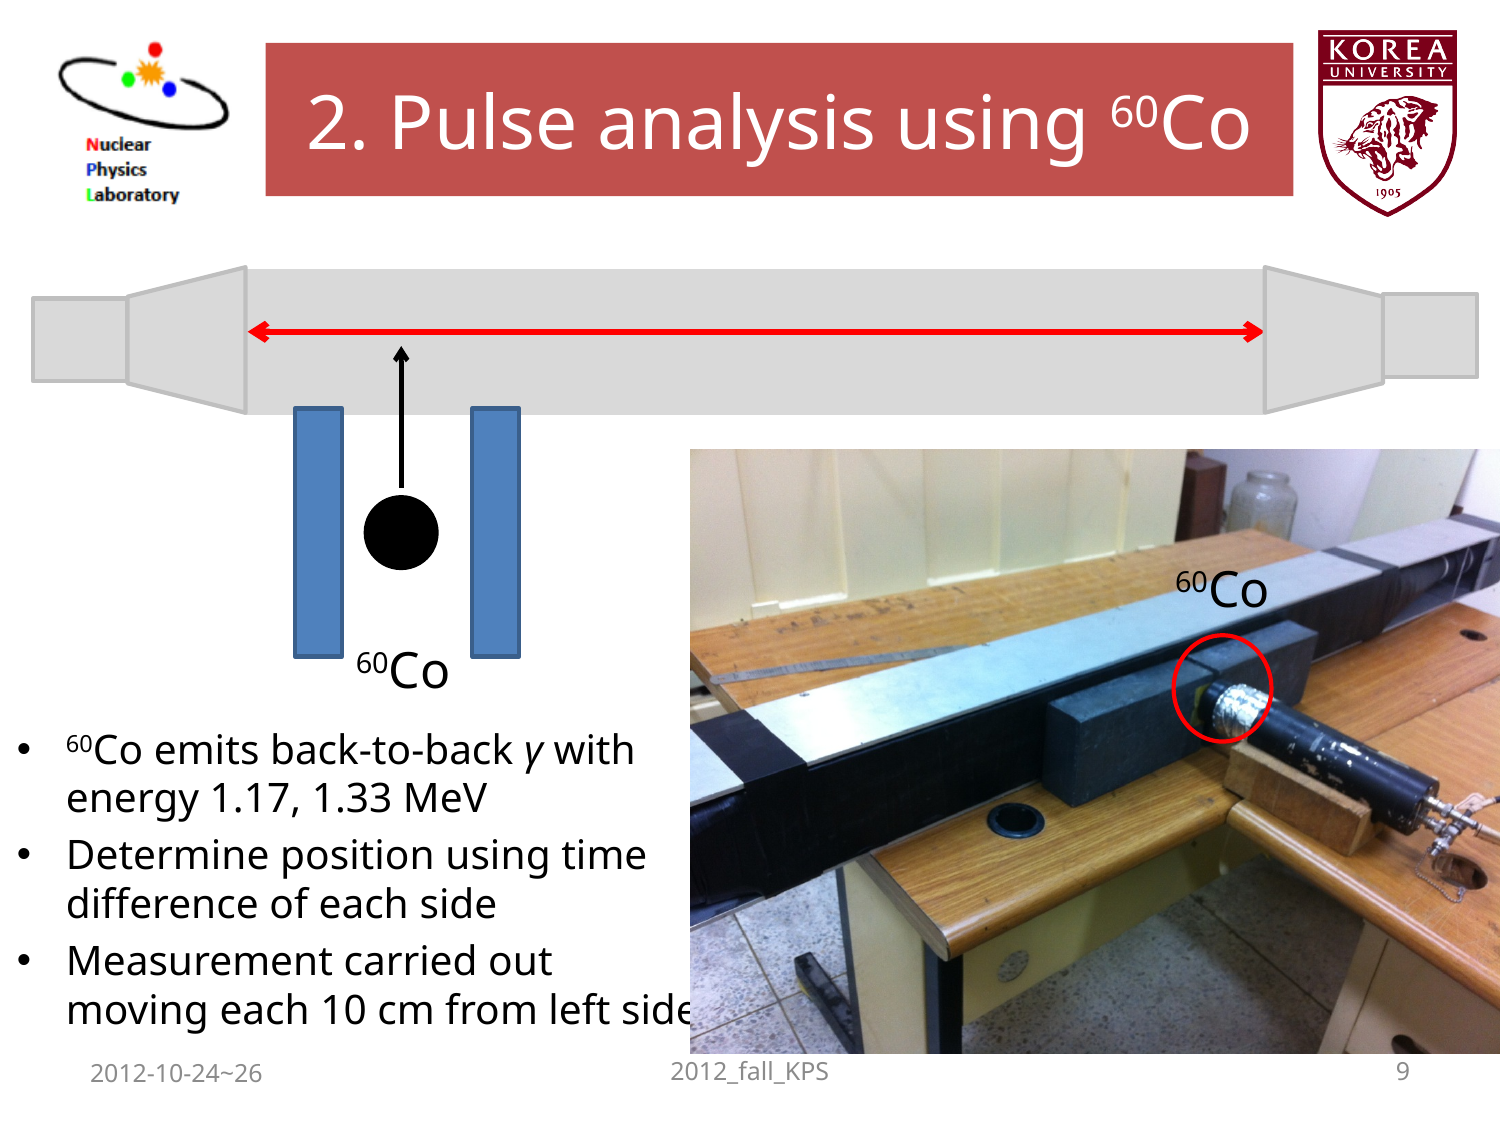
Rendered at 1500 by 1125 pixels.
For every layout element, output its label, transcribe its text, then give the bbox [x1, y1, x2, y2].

picture [690, 449, 1500, 1054]
title 2. Pulse analysis using 60Co [265, 42, 1294, 197]
picture [45, 30, 244, 218]
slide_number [75, 1042, 425, 1103]
list 60Co emits back-to-back γ with energy 1.17, 1.33 MeV Determine position using time difference of each side Measurement carried out moving each 10 cm from left side [1, 716, 685, 1078]
slide_number 9 [1074, 1062, 1425, 1103]
text_box 60Co [324, 666, 482, 716]
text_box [32, 266, 1478, 657]
picture [1317, 30, 1457, 218]
footer 2012_fall_KPS [512, 1042, 988, 1103]
